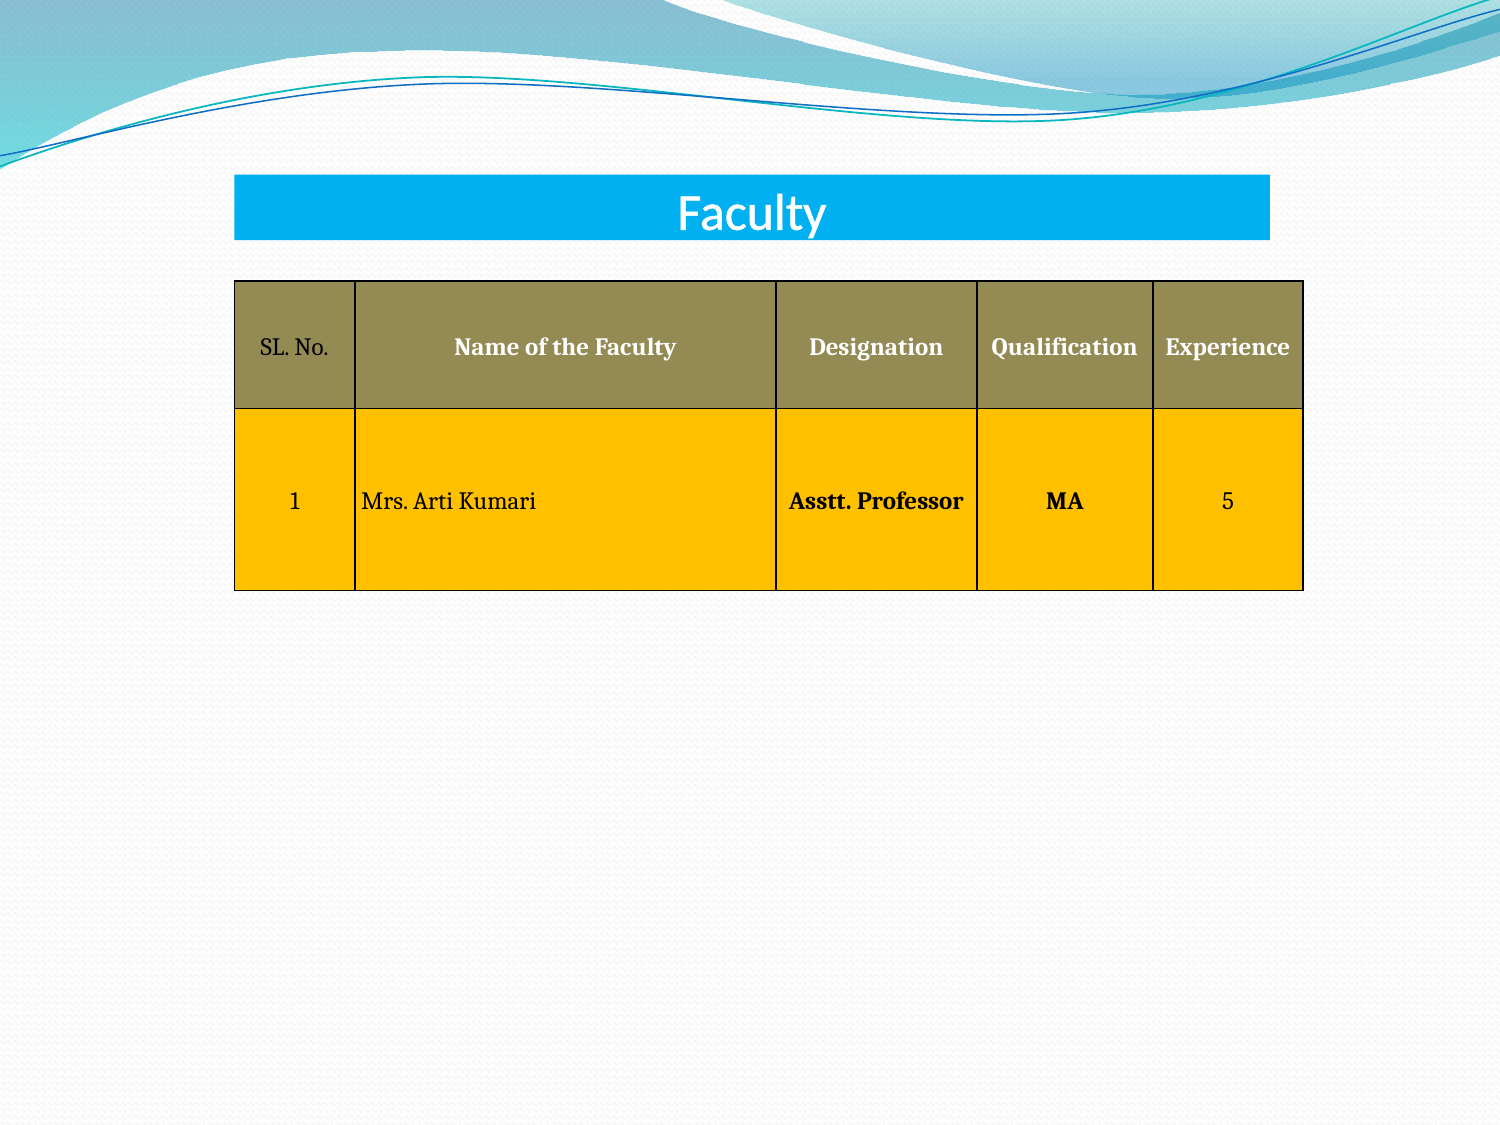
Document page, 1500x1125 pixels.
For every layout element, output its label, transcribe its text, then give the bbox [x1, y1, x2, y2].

table_header Name of the Faculty [356, 282, 775, 408]
table_header Experience [1154, 282, 1302, 408]
table_header Qualification [978, 282, 1152, 408]
table_cell 5 [1154, 409, 1302, 590]
table_cell Mrs. Arti Kumari [356, 409, 775, 590]
table_cell Asstt. Professor [777, 409, 976, 590]
table_cell MA [978, 409, 1152, 590]
title Faculty [234, 174, 1270, 241]
table_header SL. No. [235, 282, 354, 408]
table_header Designation [777, 282, 976, 408]
table_cell 1 [235, 409, 354, 590]
